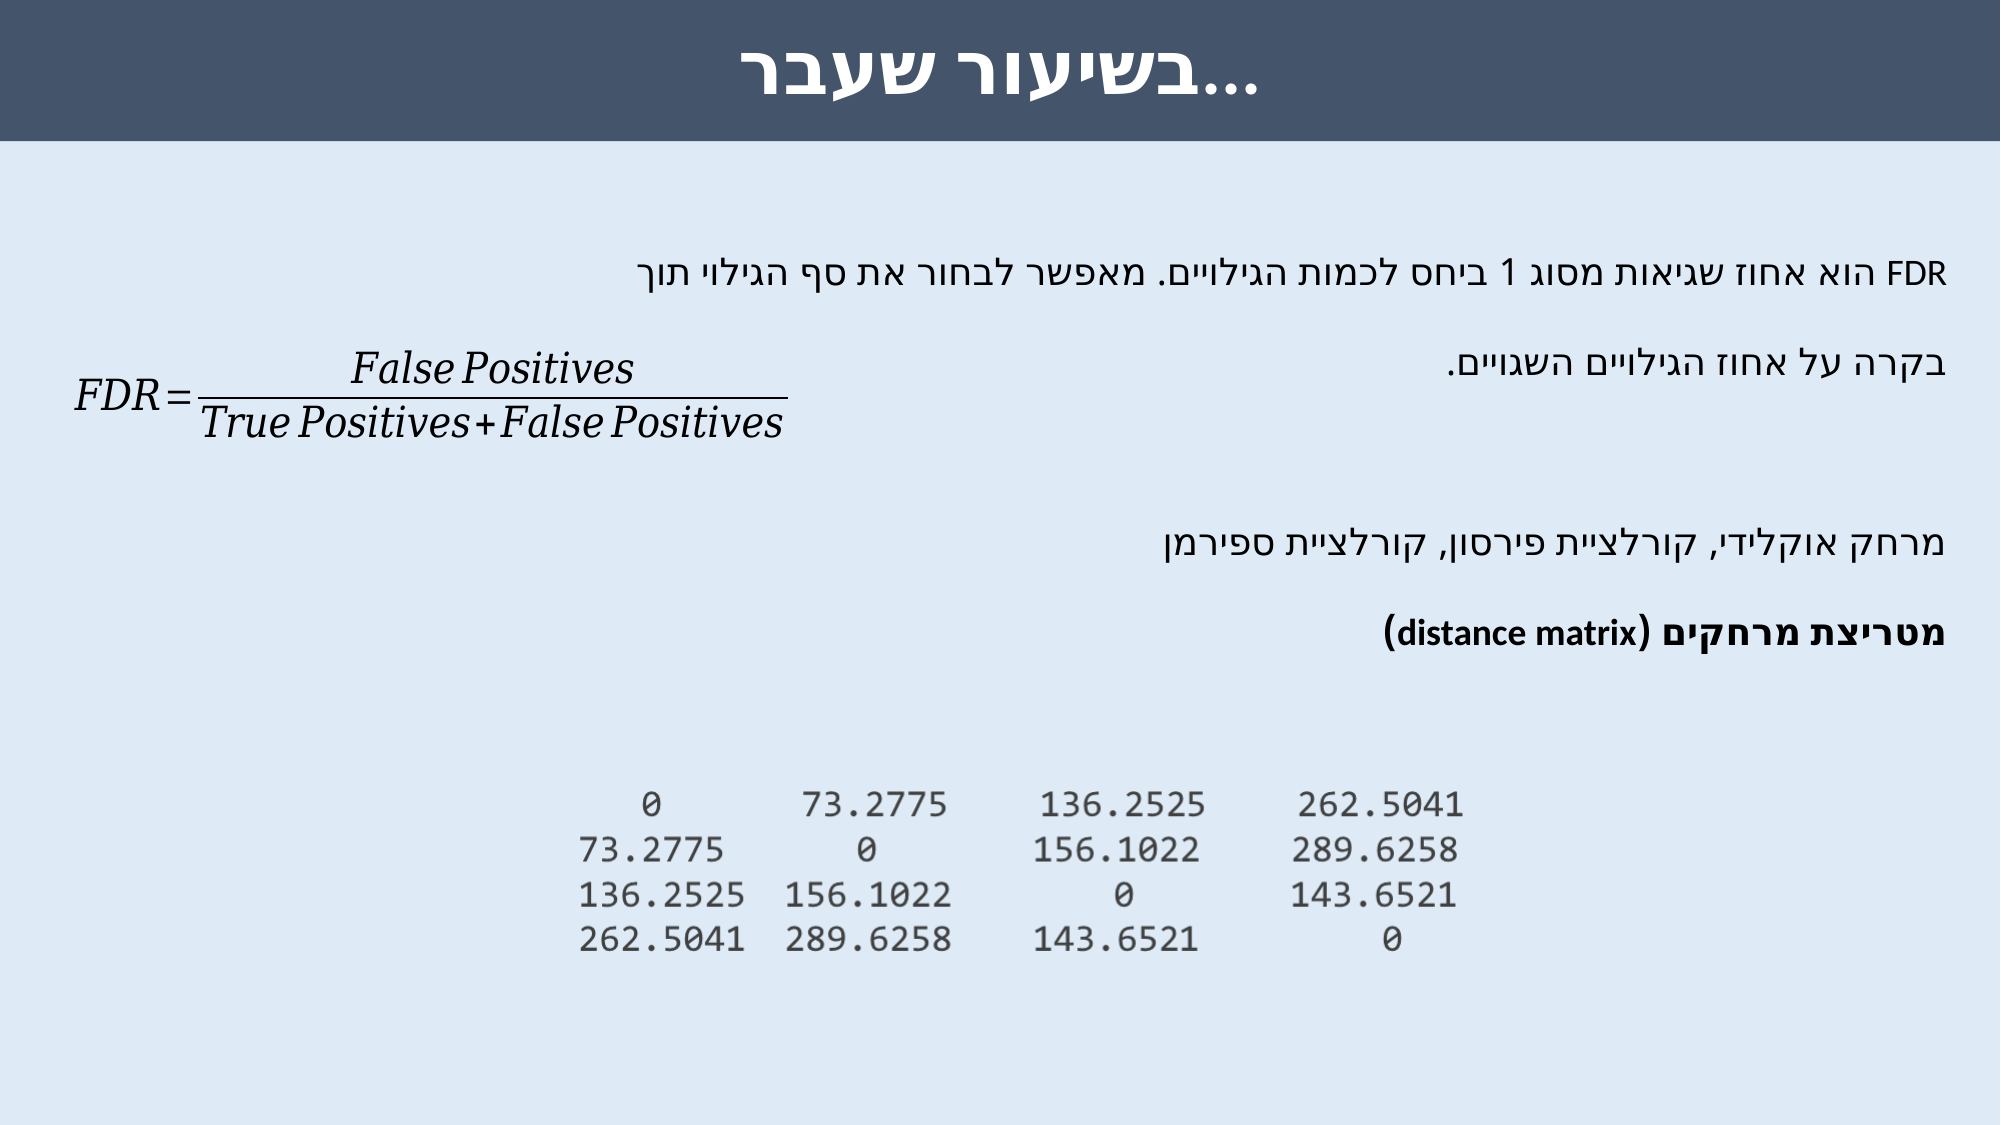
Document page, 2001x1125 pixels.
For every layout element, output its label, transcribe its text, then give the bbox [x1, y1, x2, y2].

picture [555, 767, 1564, 984]
list בשיעור שעבר... [0, 0, 2000, 142]
text_box FDR הוא אחוז שגיאות מסוג 1 ביחס לכמות הגילויים. מאפשר לבחור את סף הגילוי תוך בקרה על אחוז הגילויים השגויים. מרחק אוקלידי, קורלציית פירסון, קורלציית ספירמן מטריצת מרחקים (distance matrix) [555, 195, 1962, 841]
